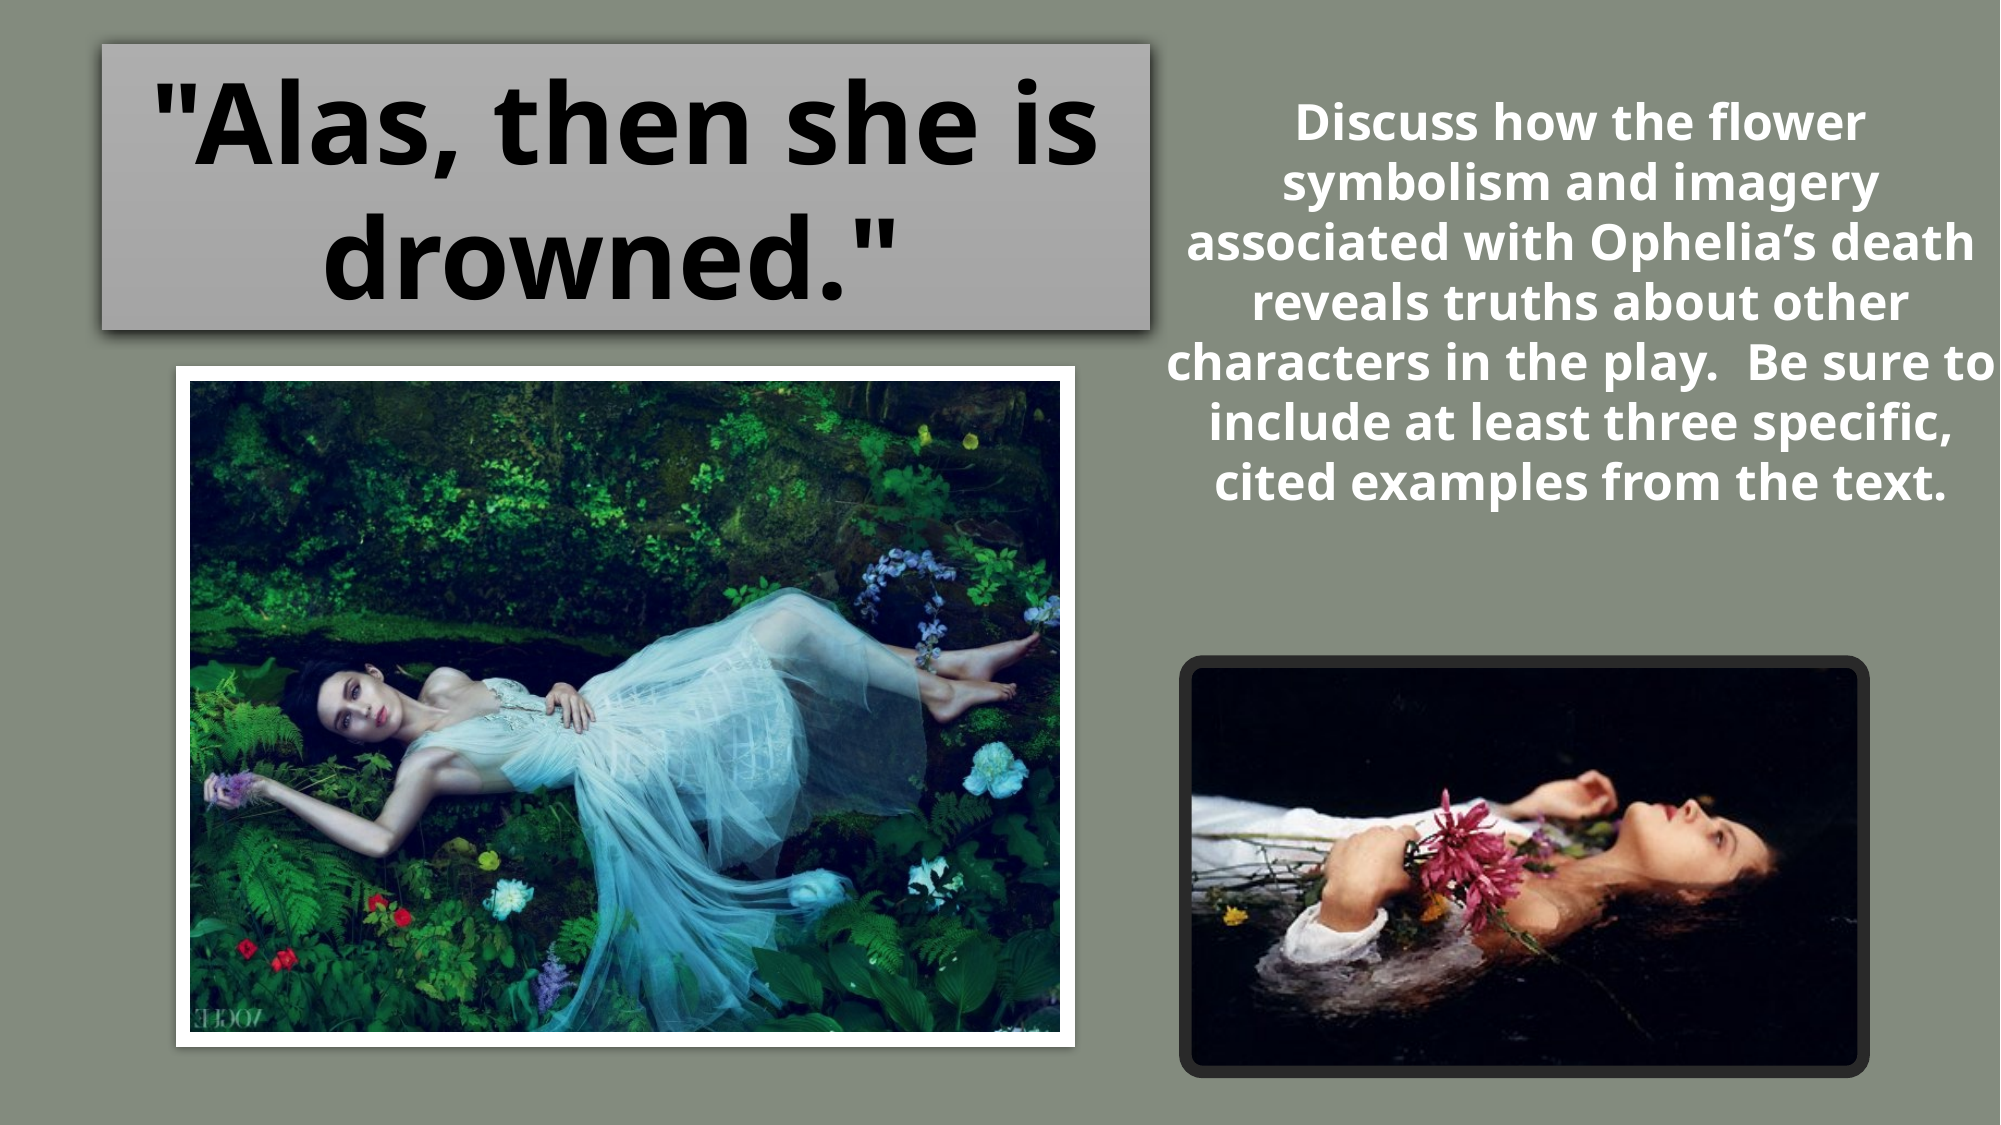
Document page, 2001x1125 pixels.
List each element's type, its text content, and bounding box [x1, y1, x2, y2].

picture [1185, 661, 1864, 1072]
text_box Discuss how the flower symbolism and imagery associated with Ophelia’s death reveals truths about other characters in the play. Be sure to include at least three specific, cited examples from the text. [1149, 82, 2000, 518]
text_box "Alas, then she is drowned." [101, 44, 1150, 330]
picture [190, 380, 1061, 1033]
